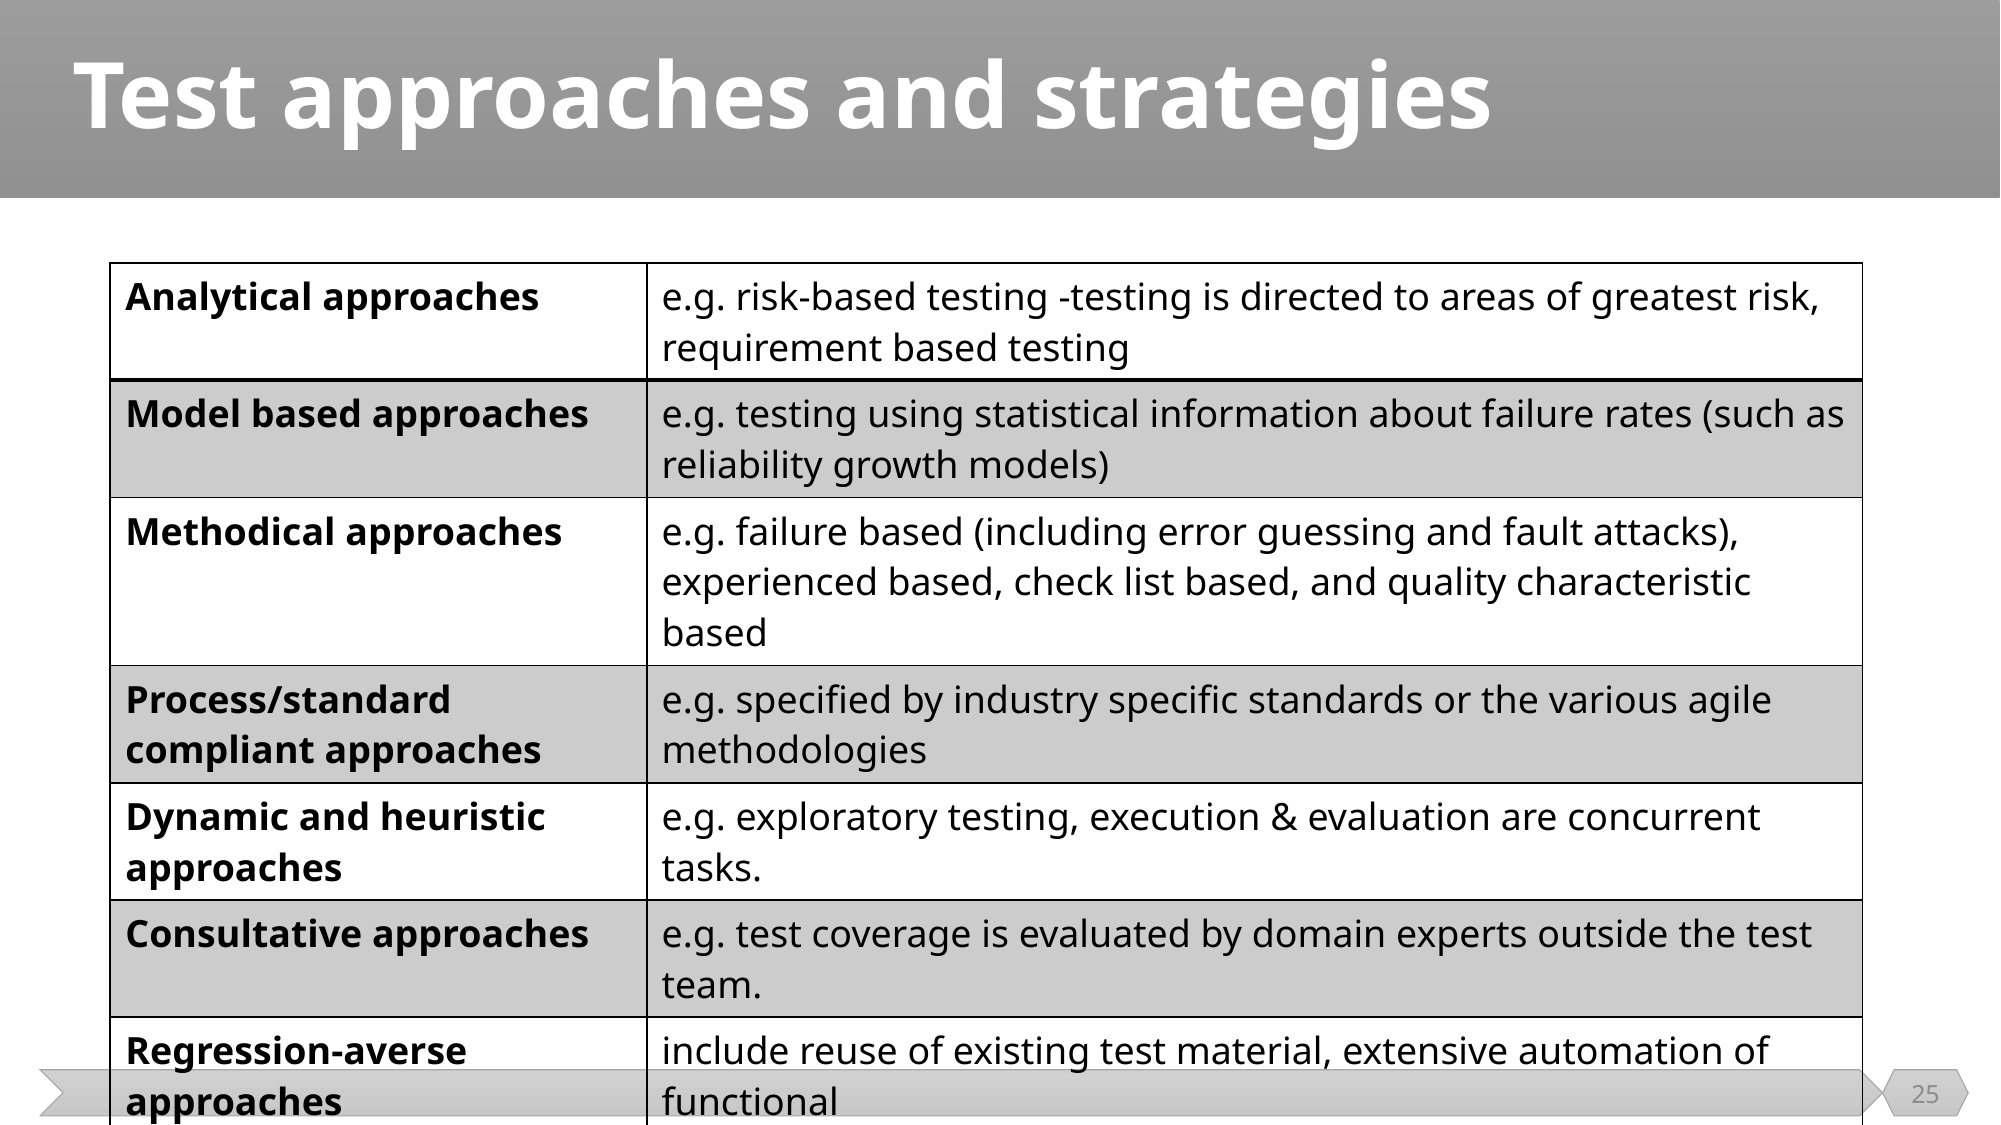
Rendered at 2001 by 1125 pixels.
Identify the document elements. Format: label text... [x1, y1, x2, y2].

table_cell e.g. failure based (including error guessing and fault attacks), experienced based, check list based, and quality characteristic based [648, 498, 1862, 665]
table_cell include reuse of existing test material, extensive automation of functional regression tests [648, 1018, 1862, 1125]
table_cell e.g. specified by industry specific standards or the various agile methodologies [648, 666, 1862, 782]
table_cell e.g. test coverage is evaluated by domain experts outside the test team. [648, 901, 1862, 1016]
table_cell Model based approaches [111, 382, 646, 497]
table_cell e.g. exploratory testing, execution & evaluation are concurrent tasks. [648, 784, 1862, 899]
table_header Analytical approaches [111, 264, 646, 378]
table_cell Process/standard compliant approaches [111, 666, 646, 782]
slide_number 25 [1882, 1065, 1969, 1125]
table_cell Dynamic and heuristic approaches [111, 784, 646, 899]
table_header e.g. risk-based testing -testing is directed to areas of greatest risk, requirement based testing [648, 264, 1862, 378]
title Test approaches and strategies [56, 0, 1969, 199]
table_cell Regression-averse approaches [111, 1018, 646, 1125]
table_cell e.g. testing using statistical information about failure rates (such as reliability growth models) [648, 382, 1862, 497]
table_cell Consultative approaches [111, 901, 646, 1016]
table_cell Methodical approaches [111, 498, 646, 665]
